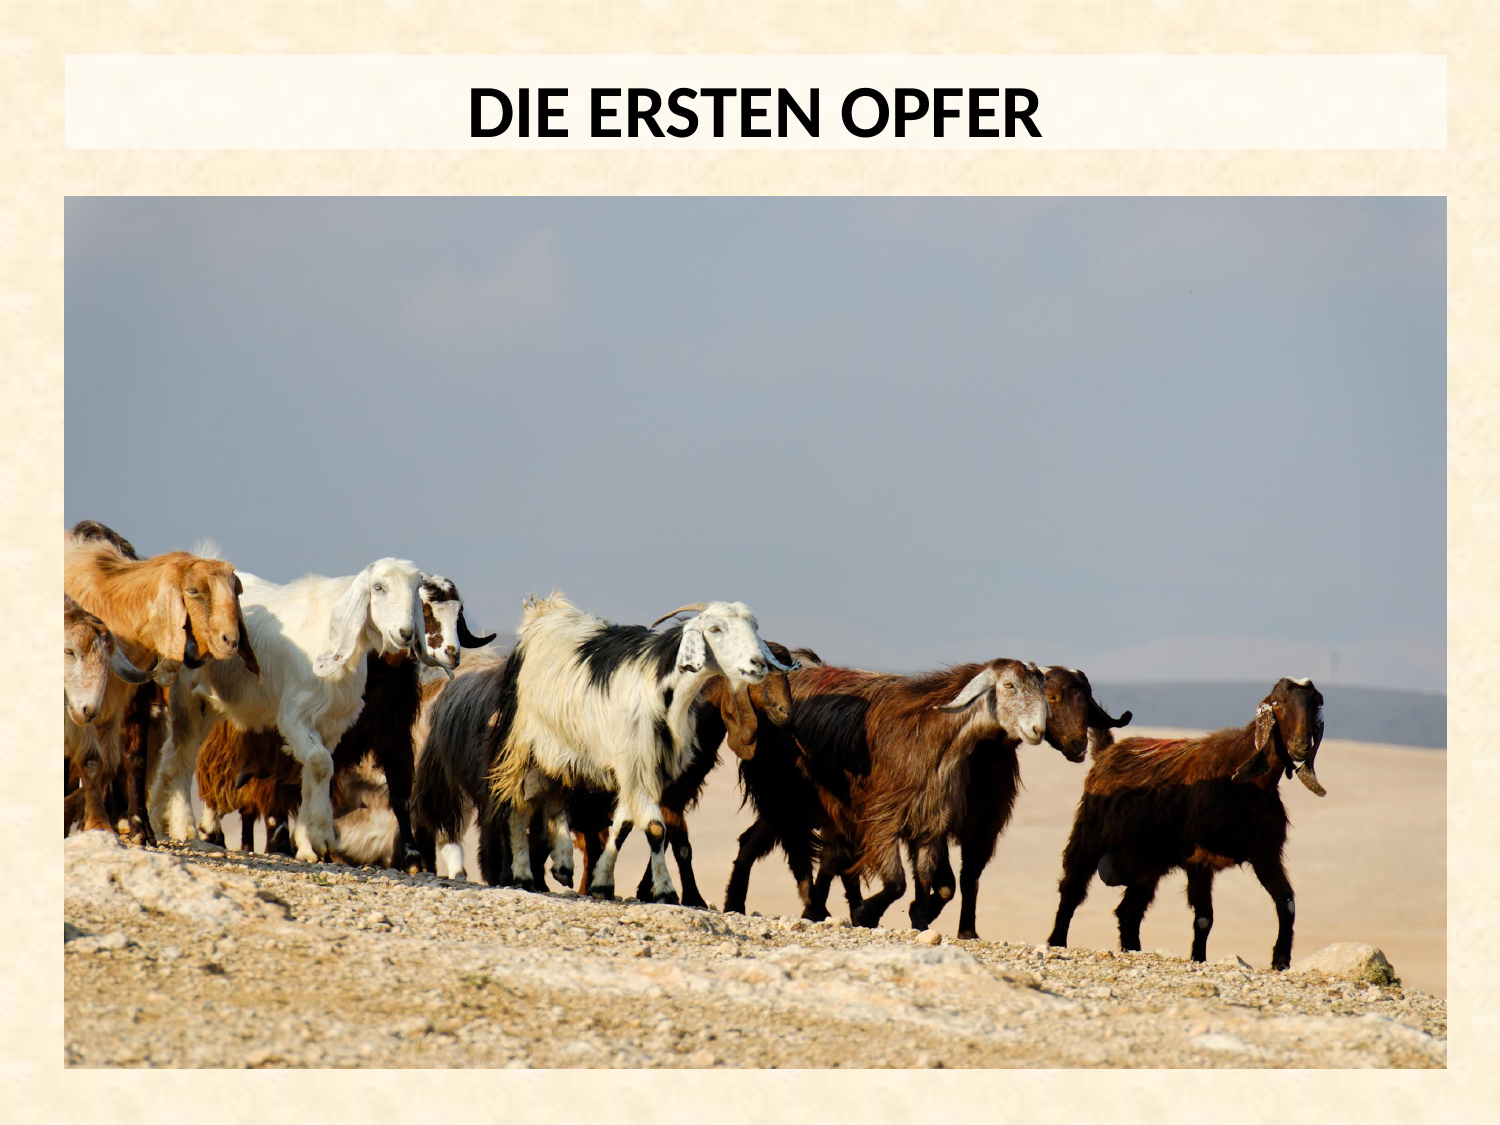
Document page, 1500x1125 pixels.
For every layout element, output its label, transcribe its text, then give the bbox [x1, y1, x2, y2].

picture [0, 0, 1500, 1125]
text_box DIE ERSTEN OPFER [64, 54, 1447, 149]
